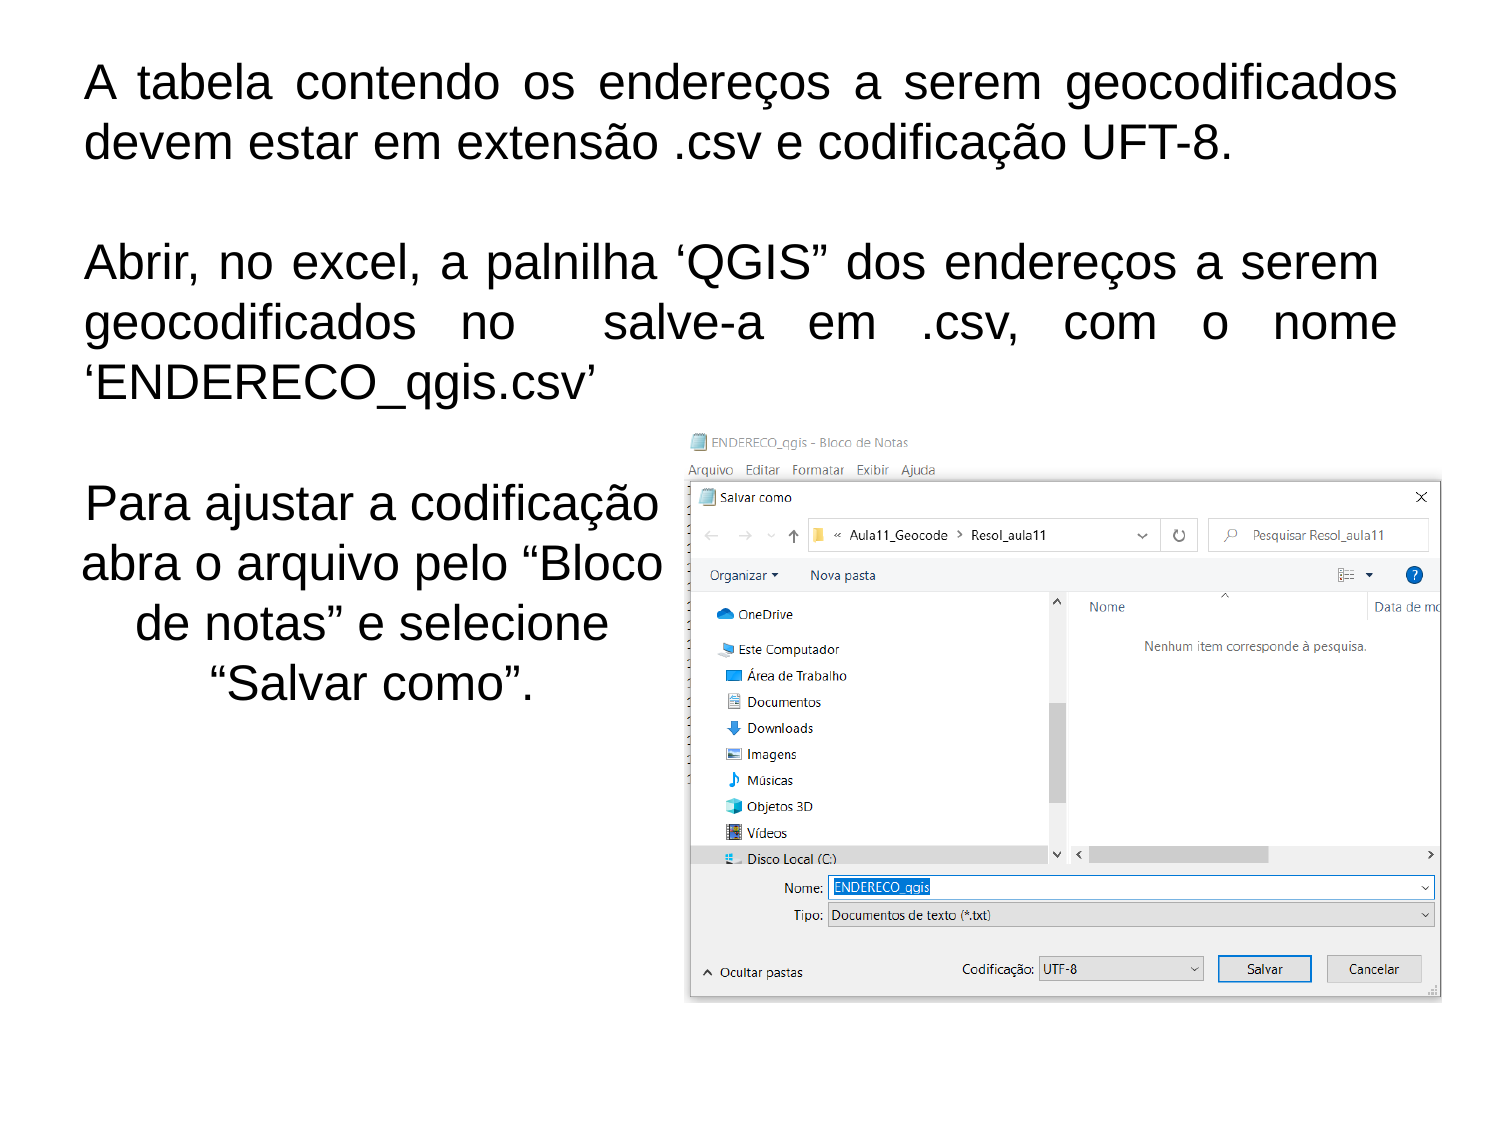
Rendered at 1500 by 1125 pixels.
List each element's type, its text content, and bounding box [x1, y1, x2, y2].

picture [684, 433, 1442, 1004]
list Para ajustar a codificação abra o arquivo pelo “Bloco de notas” e selecione “Salvar como”. [41, 481, 679, 719]
text_box A tabela contendo os endereços a serem geocodificados devem estar em extensão .csv e codificação UFT-8. Abrir, no excel, a palnilha ‘QGIS” dos endereços a serem geocodificados no salve-a em .csv, com o nome ‘ENDERECO_qgis.csv’ [69, 42, 1414, 478]
